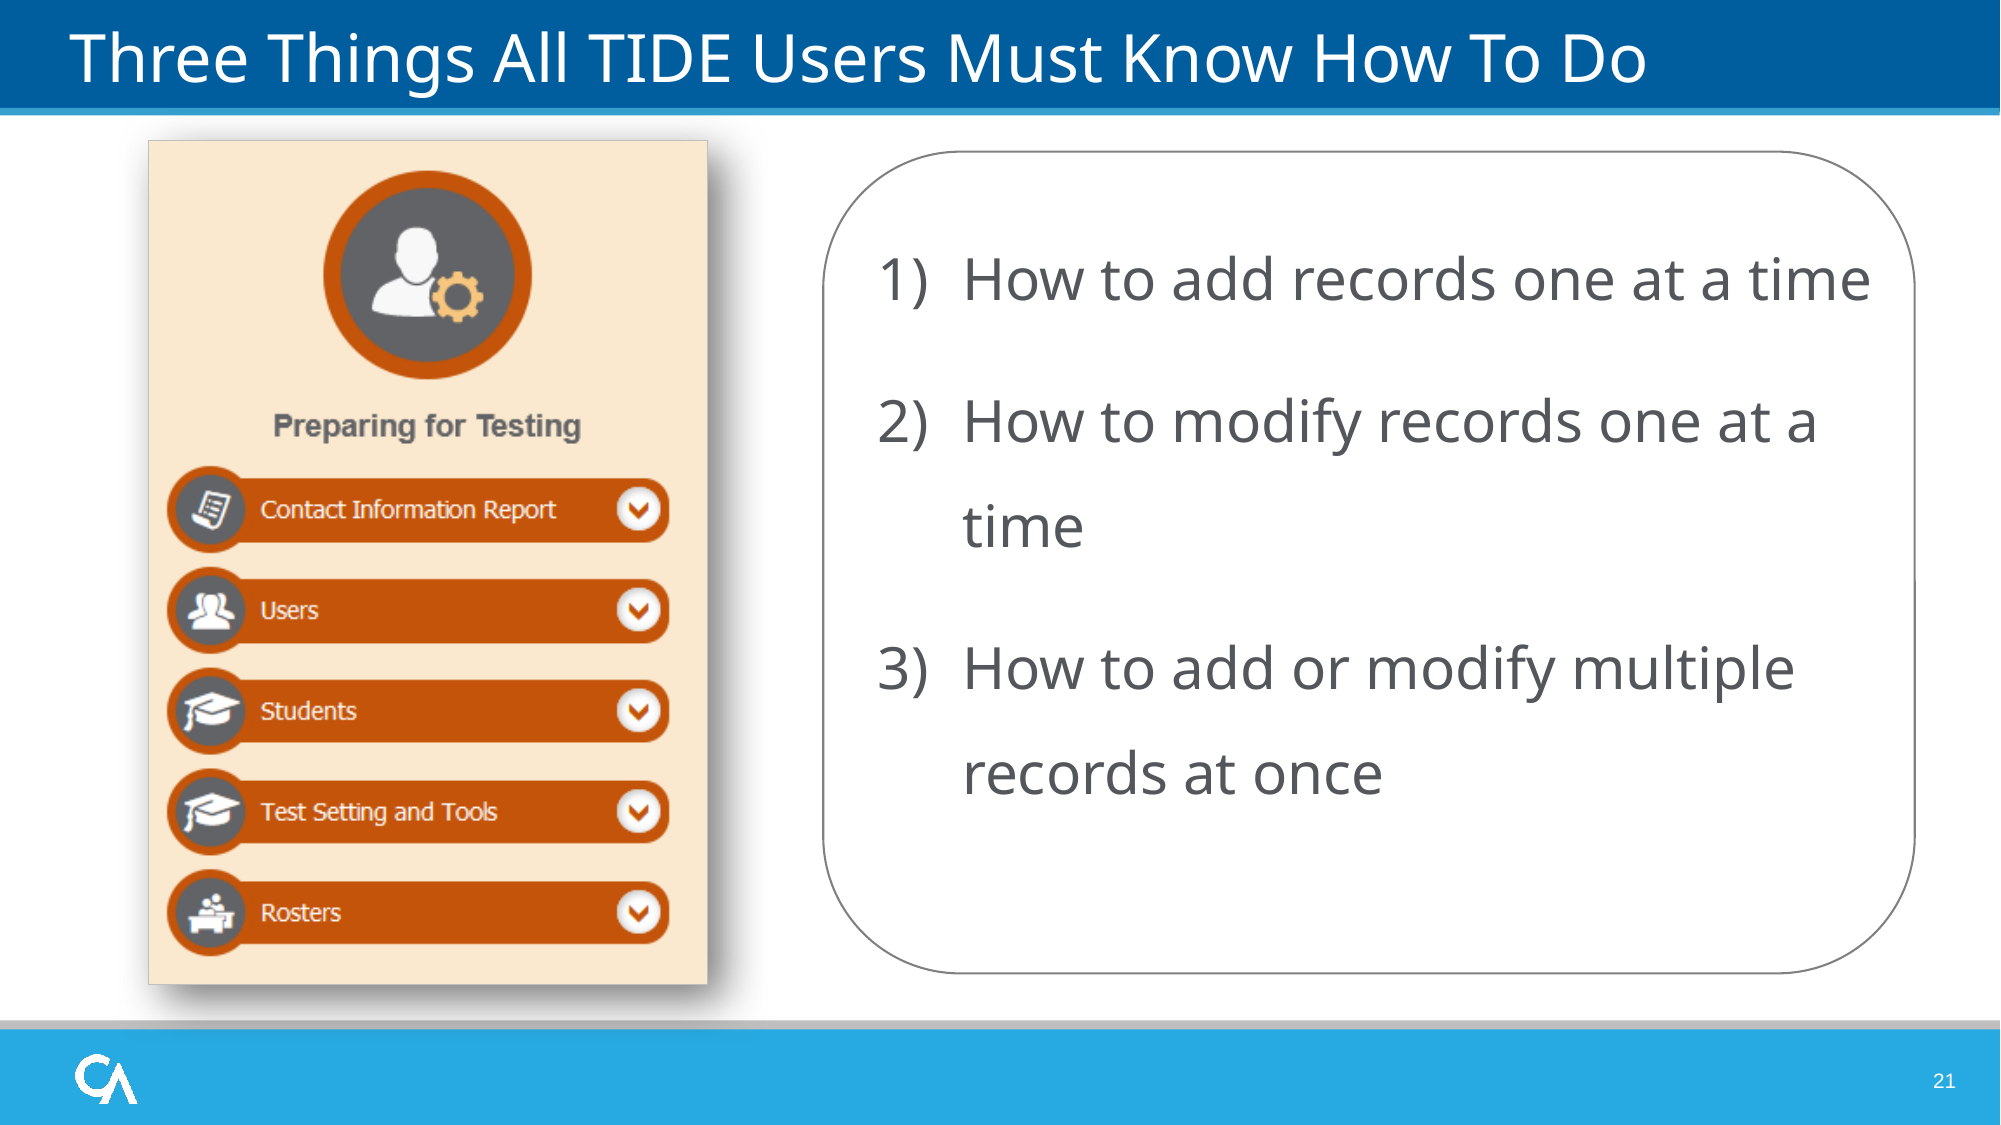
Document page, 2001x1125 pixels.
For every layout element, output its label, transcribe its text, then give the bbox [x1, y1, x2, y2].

slide_number 21 [1855, 1057, 1972, 1103]
text_box [822, 150, 1916, 975]
title Three Things All TIDE Users Must Know How To Do [69, 10, 1878, 96]
picture [75, 1054, 138, 1104]
picture [148, 140, 708, 985]
